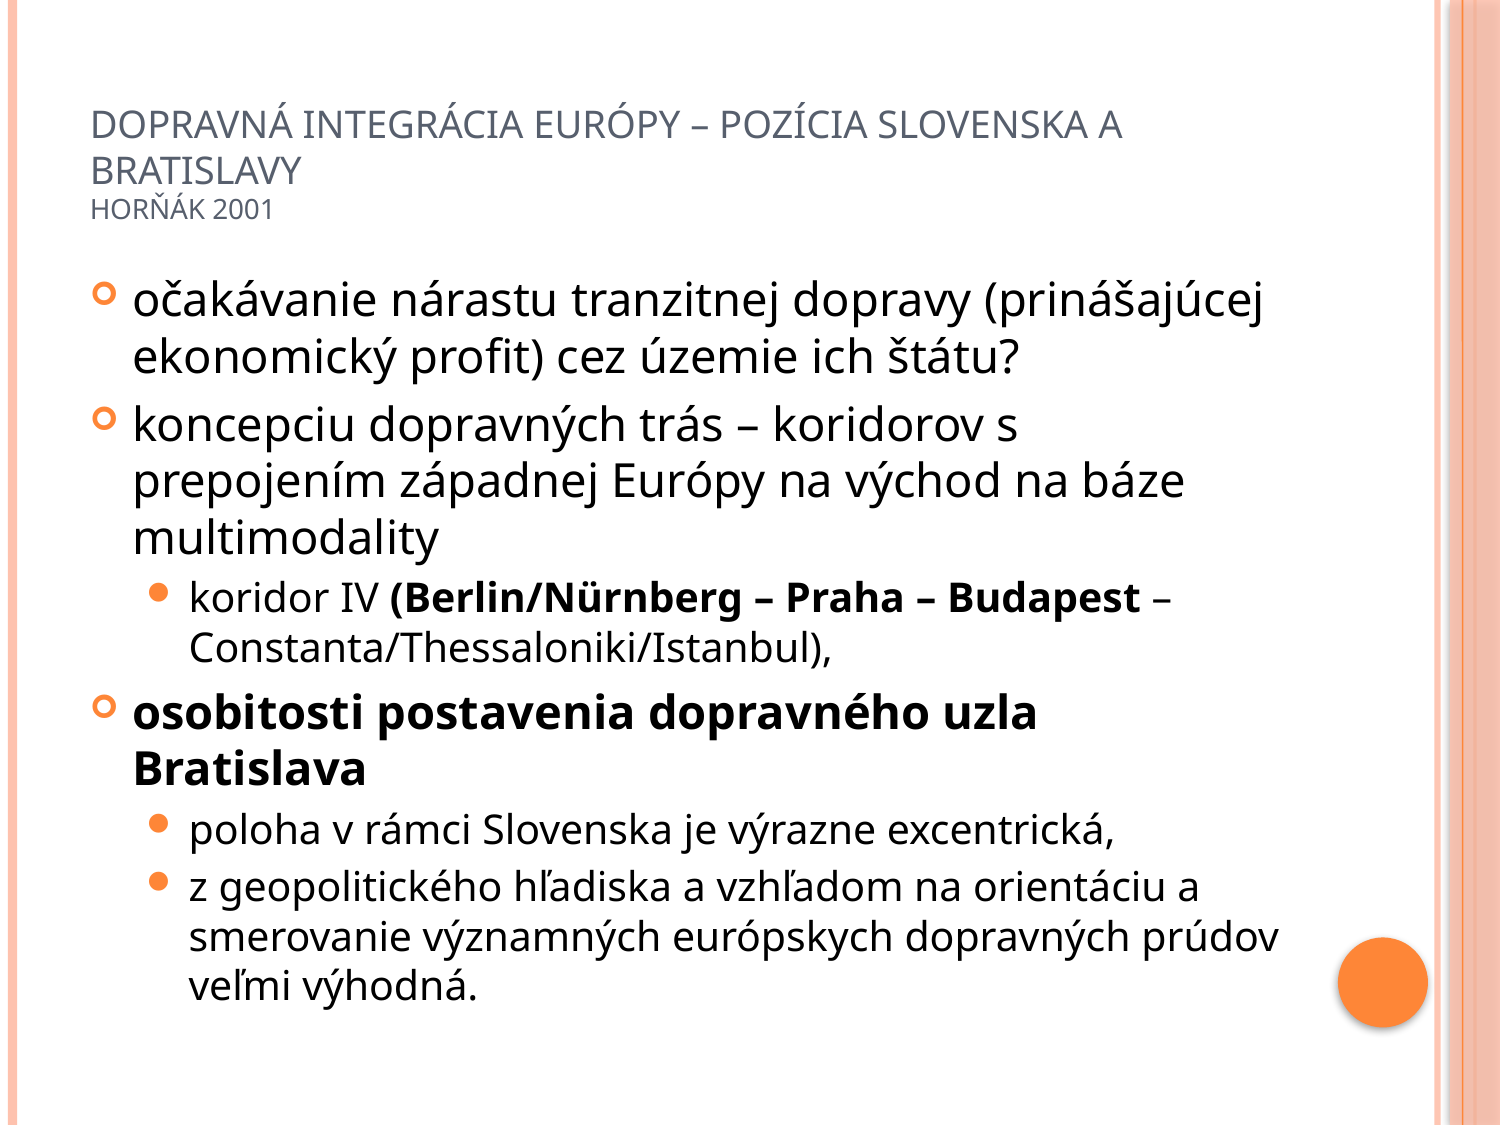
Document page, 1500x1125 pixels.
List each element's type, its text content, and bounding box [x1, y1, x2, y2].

list očakávanie nárastu tranzitnej dopravy (prinášajúcej ekonomický profit) cez územie ich štátu? koncepciu dopravných trás – koridorov s prepojením západnej Európy na východ na báze multimodality koridor IV (Berlin/Nürnberg – Praha – Budapest – Constanta/Thessaloniki/Istanbul), osobitosti postavenia dopravného uzla Bratislava poloha v rámci Slovenska je výrazne excentrická, z geopolitického hľadiska a vzhľadom na orientáciu a smerovanie významných európskych dopravných prúdov veľmi výhodná. [75, 262, 1300, 1062]
title DOPRAVNÁ INTEGRÁCIA EURÓPY – POZÍCIA SLOVENSKA A BRATISLAVY horňák 2001 [75, 45, 1300, 233]
